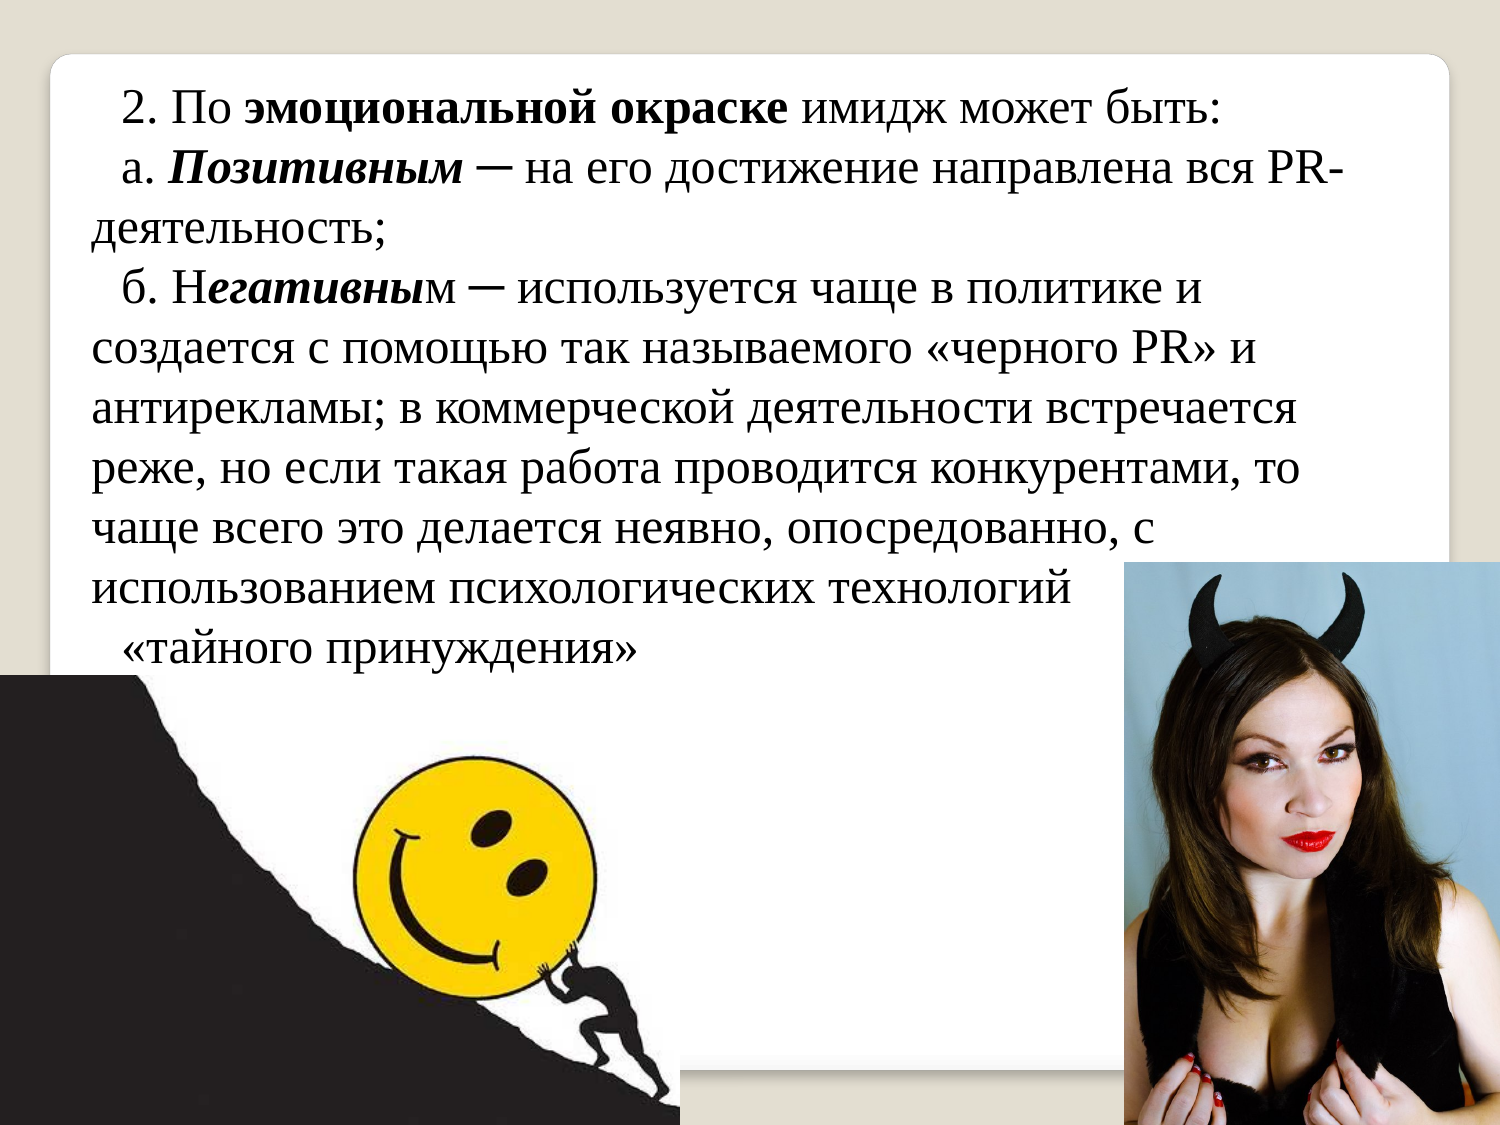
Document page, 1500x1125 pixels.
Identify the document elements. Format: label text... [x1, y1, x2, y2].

text_box 2. По эмоциональной окраске имидж может быть: а. Позитивным ─ на его достижение направлена вся PR-деятельность; б. Негативным ─ используется чаще в политике и создается с помощью так называемого «черного PR» и антирекламы; в коммерческой деятельности встречается реже, но если такая работа проводится конкурентами, то чаще всего это делается неявно, опосредованно, с использованием психологических технологий «тайного принуждения» [76, 66, 1400, 682]
picture [1124, 562, 1500, 1125]
picture [0, 675, 680, 1125]
